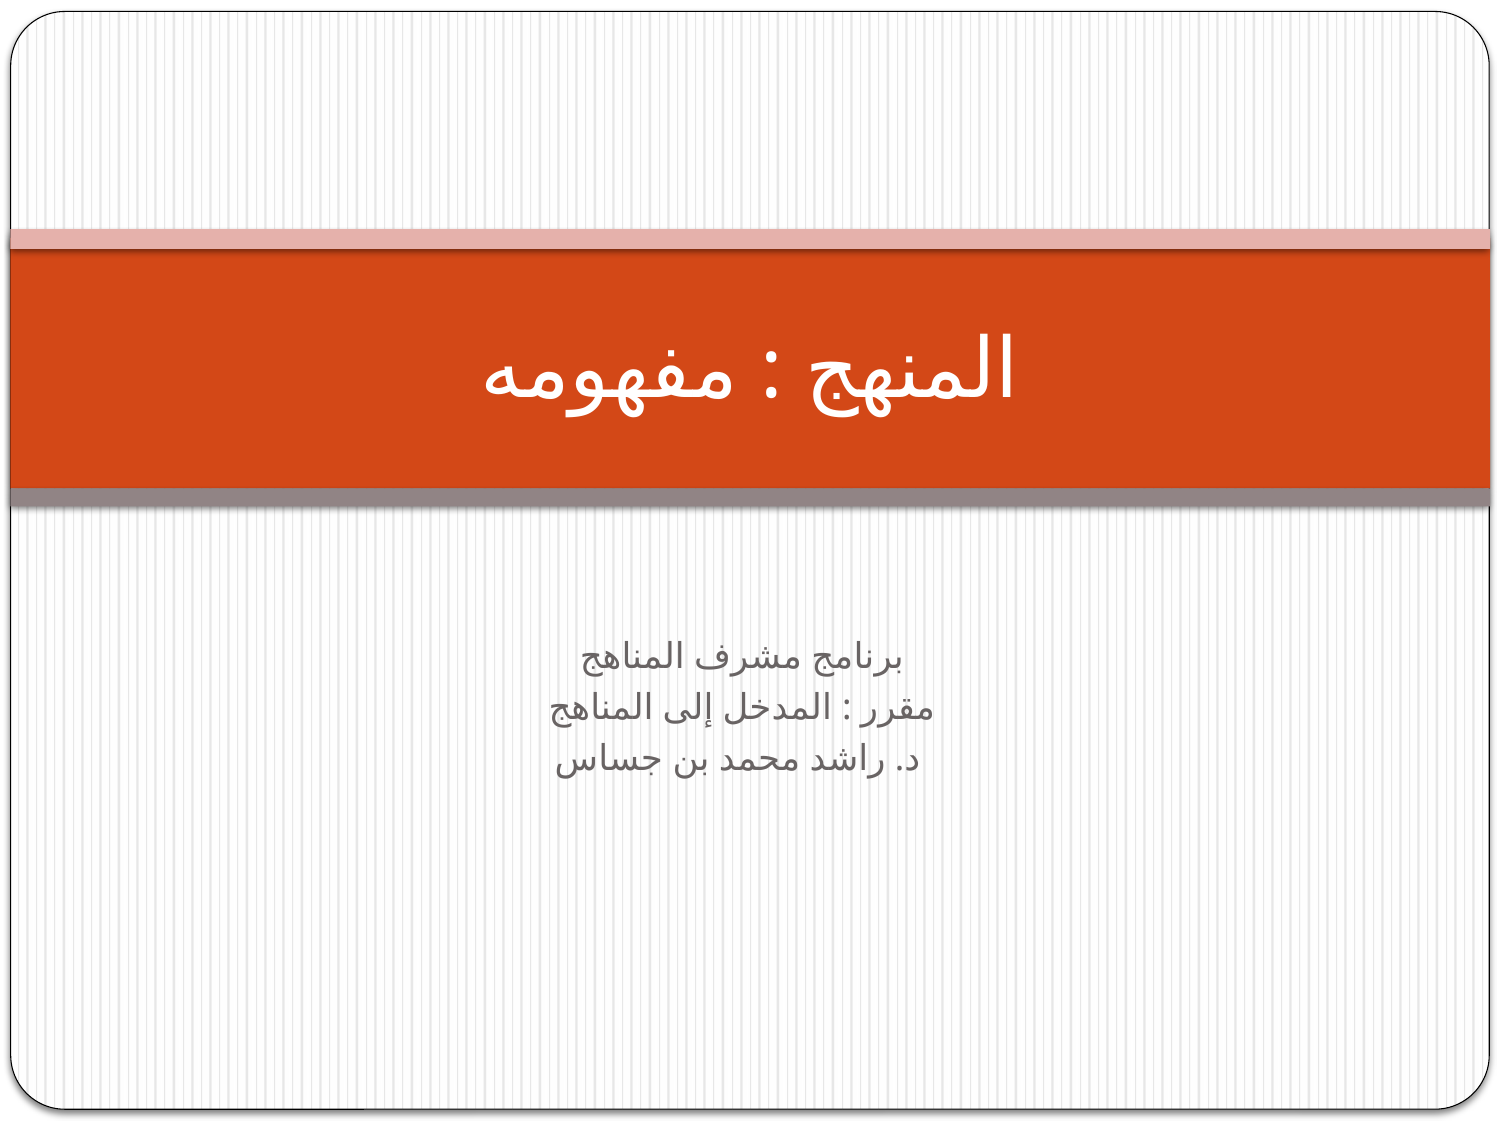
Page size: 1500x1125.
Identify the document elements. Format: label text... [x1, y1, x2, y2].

title المنهج : مفهومه [75, 247, 1425, 489]
subtitle برنامج مشرف المناهج مقرر : المدخل إلى المناهج د. راشد محمد بن جساس [212, 574, 1263, 788]
